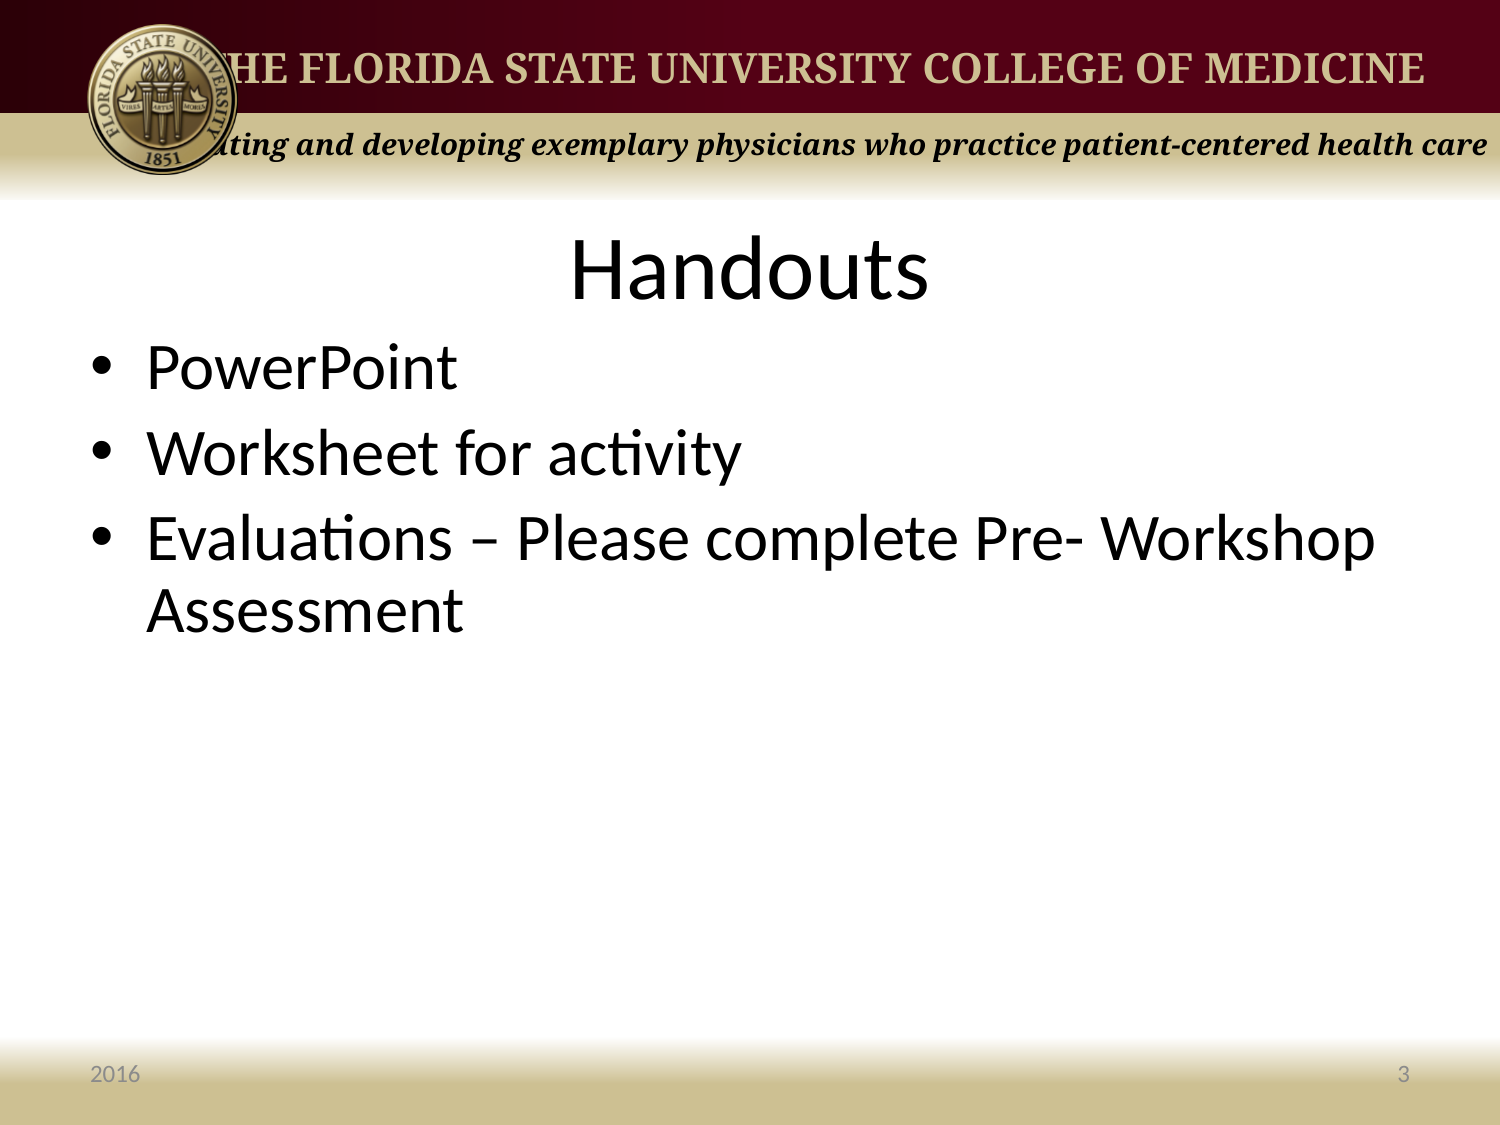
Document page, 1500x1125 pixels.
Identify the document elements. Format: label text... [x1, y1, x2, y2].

slide_number 3 [1074, 1042, 1425, 1103]
slide_number 2016 [75, 1042, 425, 1103]
picture [87, 24, 238, 175]
title Handouts [75, 212, 1425, 313]
list PowerPoint Worksheet for activity Evaluations – Please complete Pre- Workshop Assessment [75, 324, 1425, 1005]
